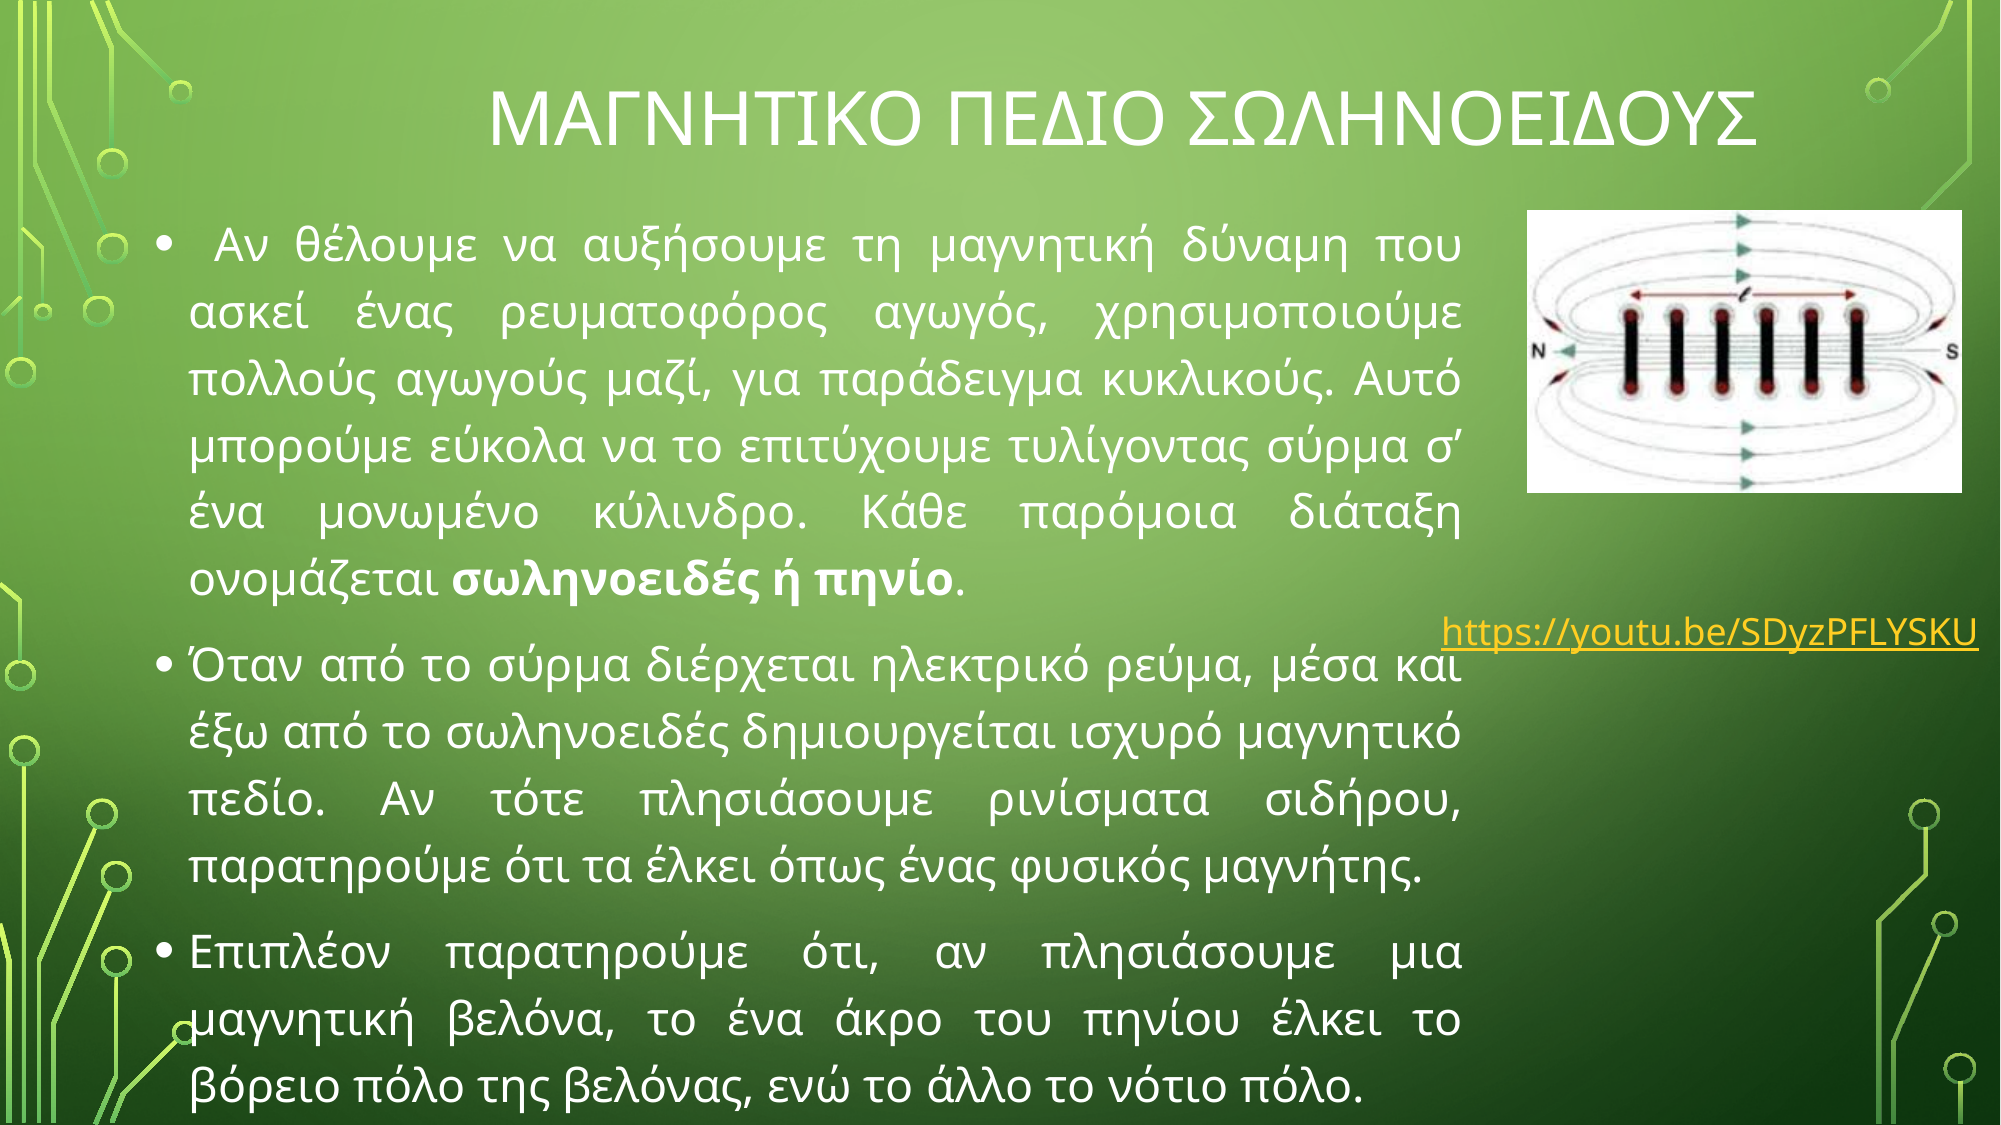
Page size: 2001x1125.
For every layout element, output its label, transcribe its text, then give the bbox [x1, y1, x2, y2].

picture [1526, 209, 1962, 494]
list Αν θέλουμε να αυξήσουμε τη μαγνητική δύναμη που ασκεί ένας ρευματοφόρος αγωγός, χρησιμοποιούμε πολλούς αγωγούς μαζί, για παράδειγμα κυκλικούς. Αυτό μπορούμε εύκολα να το επιτύχουμε τυλίγοντας σύρμα σ’ ένα μονωμένο κύλινδρο. Κάθε παρόμοια διάταξη ονομάζεται σωληνοειδές ή πηνίο. Όταν από το σύρμα διέρχεται ηλεκτρικό ρεύμα, μέσα και έξω από το σωληνοειδές δημιουργείται ισχυρό μαγνητικό πεδίο. Αν τότε πλησιάσουμε ρινίσματα σιδήρου, παρατηρούμε ότι τα έλκει όπως ένας φυσικός μαγνήτης. Επιπλέον παρατηρούμε ότι, αν πλησιάσουμε μια μαγνητική βελόνα, το ένα άκρο του πηνίου έλκει το βόρειο πόλο της βελόνας, ενώ το άλλο το νότιο πόλο. [139, 196, 1479, 1125]
title ΜΑΓΝΗΤΙΚΟ ΠΕΔΙΟ ΣΩΛΗΝΟΕΙΔΟΥΣ [471, 0, 2000, 243]
text_box https://youtu.be/SDyzPFLYSKU [1426, 600, 1994, 711]
